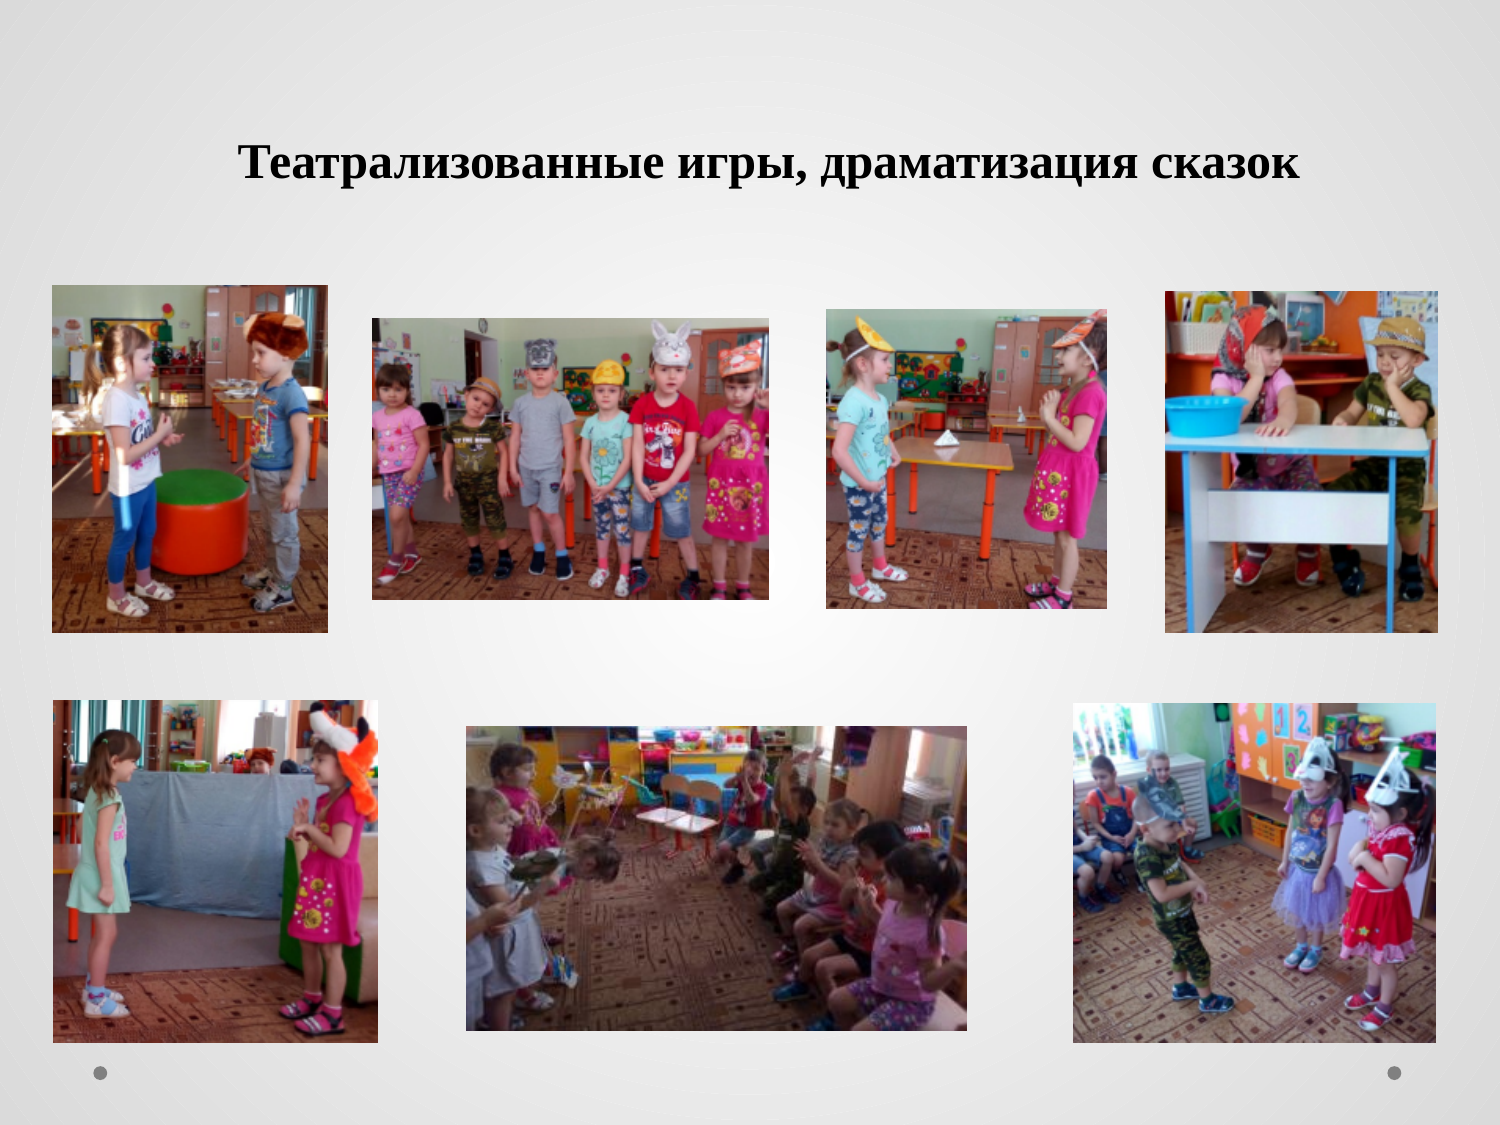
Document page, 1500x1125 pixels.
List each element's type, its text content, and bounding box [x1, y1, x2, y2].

picture [1073, 703, 1436, 1043]
title Театрализованные игры, драматизация сказок [93, 66, 1444, 197]
picture [1165, 290, 1438, 633]
picture [51, 284, 328, 633]
picture [372, 317, 769, 600]
picture [466, 725, 967, 1031]
picture [825, 309, 1107, 609]
picture [52, 700, 378, 1043]
